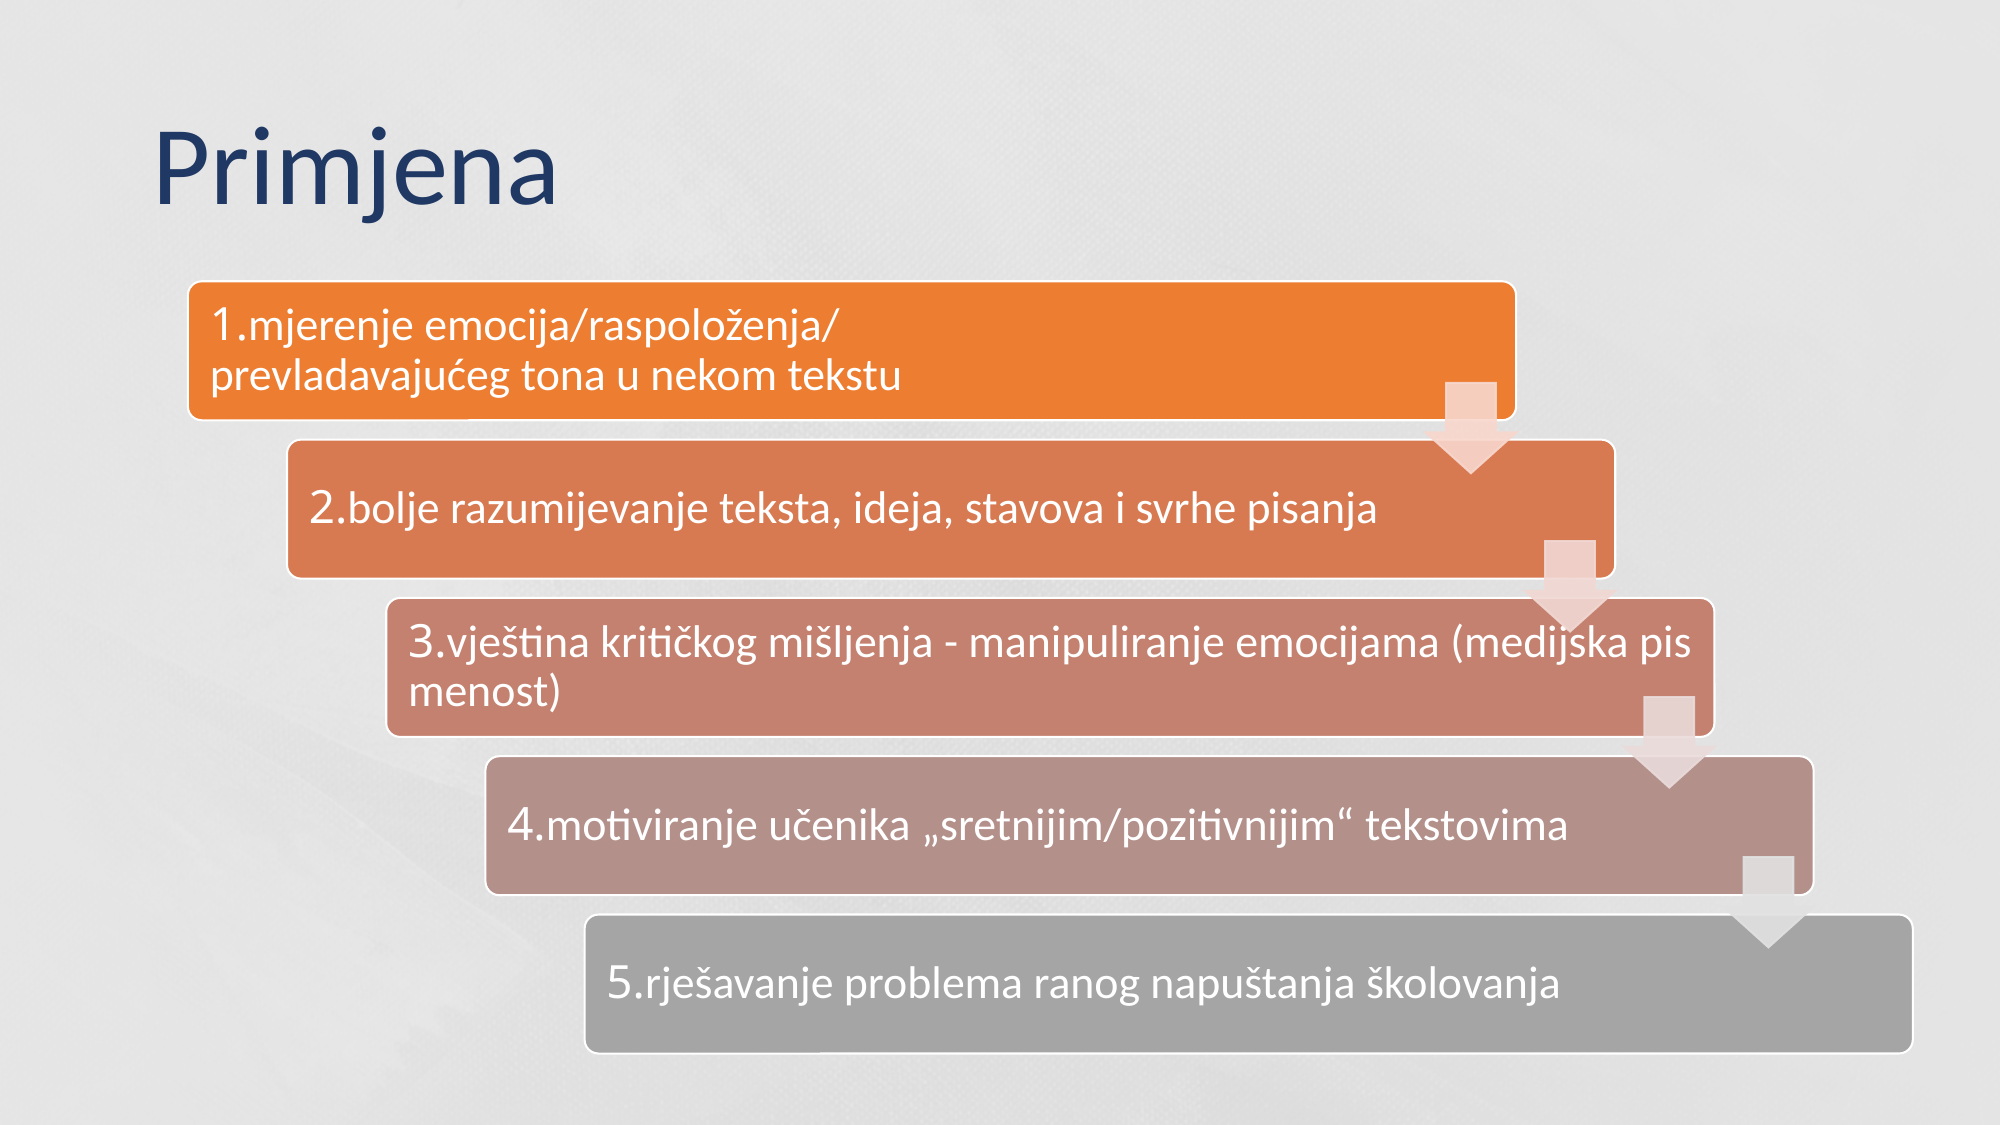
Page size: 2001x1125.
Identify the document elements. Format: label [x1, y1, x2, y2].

list [187, 281, 1913, 1054]
picture [0, 0, 2000, 1125]
